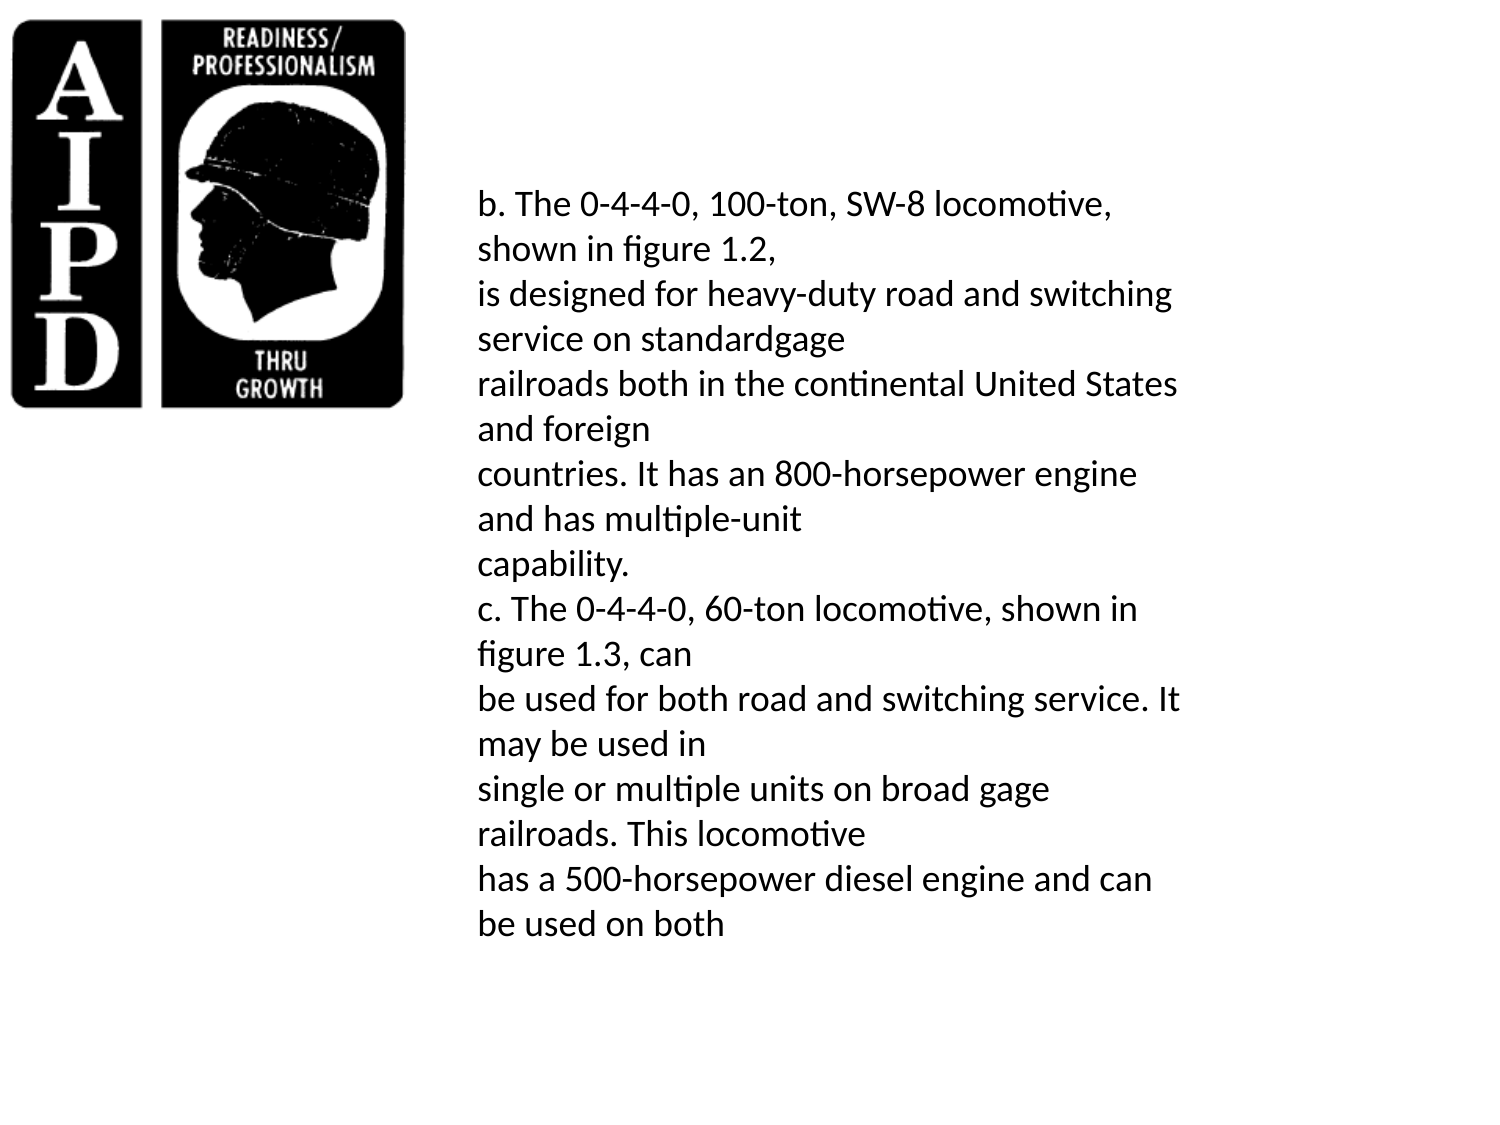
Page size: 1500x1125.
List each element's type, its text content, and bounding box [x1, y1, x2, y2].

picture [8, 12, 406, 415]
text_box b. The 0-4-4-0, 100-ton, SW-8 locomotive, shown in figure 1.2, is designed for heavy-duty road and switching service on standardgage railroads both in the continental United States and foreign countries. It has an 800-horsepower engine and has multiple-unit capability. c. The 0-4-4-0, 60-ton locomotive, shown in figure 1.3, can be used for both road and switching service. It may be used in single or multiple units on broad gage railroads. This locomotive has a 500-horsepower diesel engine and can be used on both [462, 171, 1213, 951]
